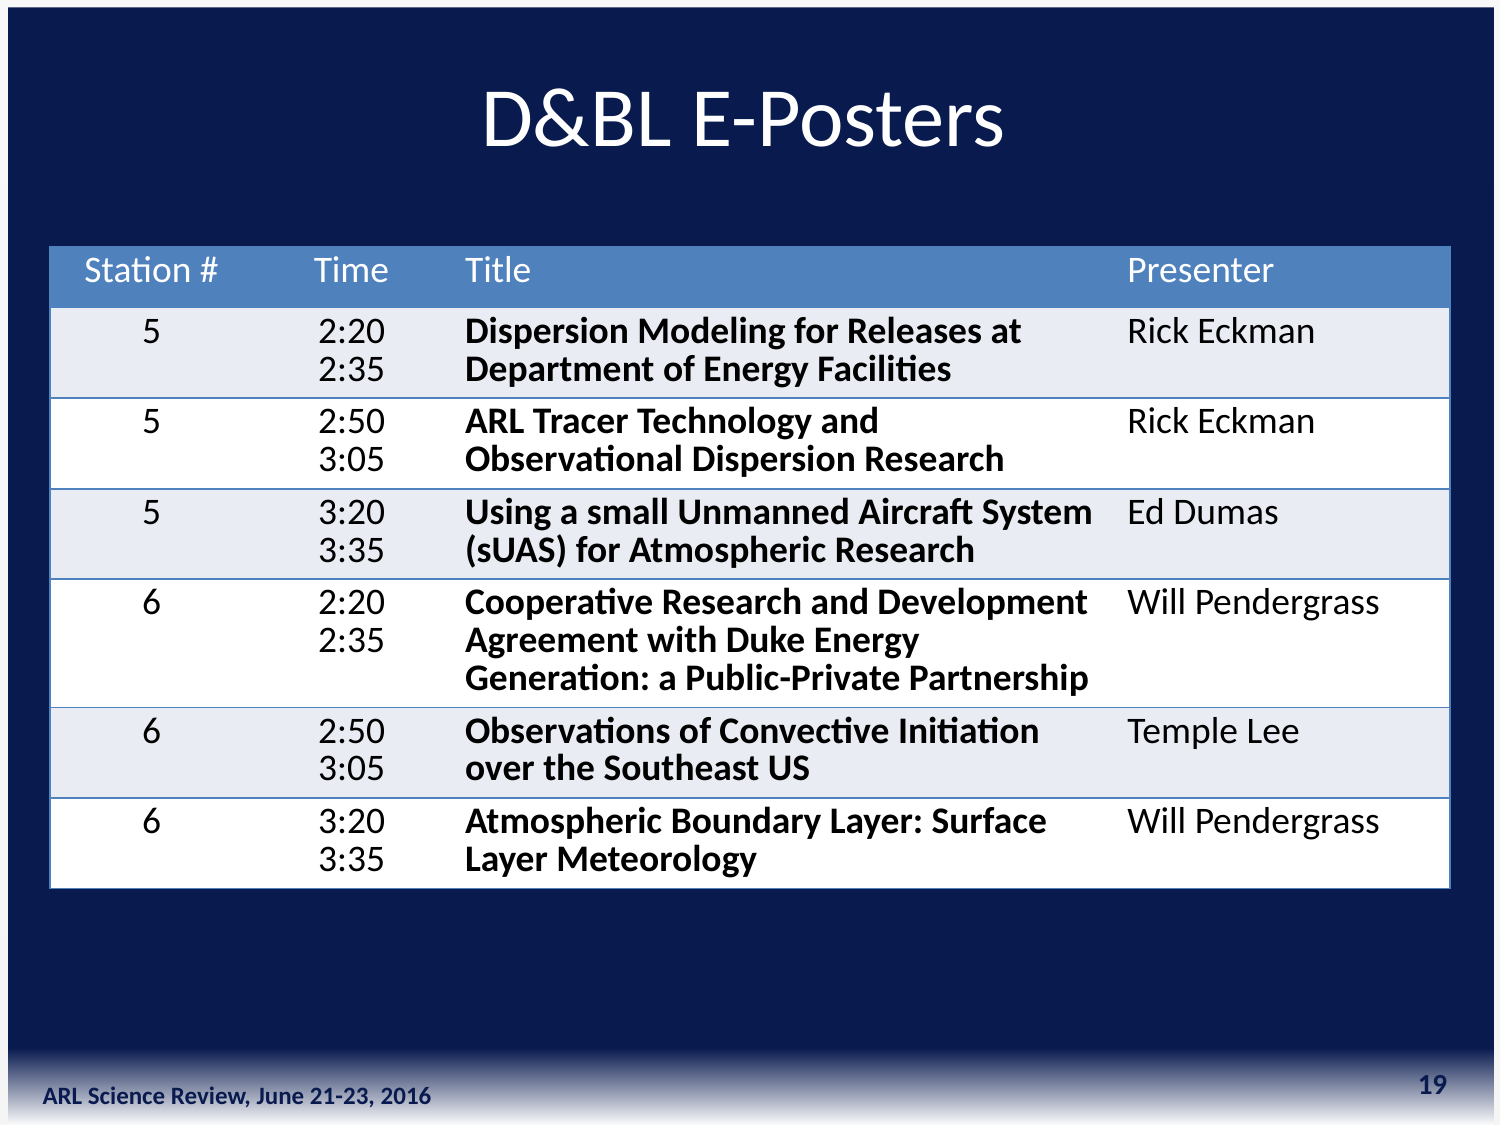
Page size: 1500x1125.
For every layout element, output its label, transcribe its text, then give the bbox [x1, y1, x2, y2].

table_cell Ed Dumas [1112, 490, 1449, 578]
table_cell Cooperative Research and Development Agreement with Duke Energy Generation: a Public-Private Partnership [450, 580, 1112, 707]
table_cell Temple Lee [1112, 708, 1449, 797]
table_header Time [253, 248, 450, 307]
table_cell 6 [51, 580, 253, 707]
table_cell Dispersion Modeling for Releases at Department of Energy Facilities [450, 308, 1112, 397]
title D&BL E-Posters [50, 75, 1438, 175]
table_cell 6 [51, 708, 253, 797]
table_cell 3:20 3:35 [253, 799, 450, 888]
table_cell Observations of Convective Initiation over the Southeast US [450, 708, 1112, 797]
table_cell Will Pendergrass [1112, 580, 1449, 707]
table_cell ARL Tracer Technology and Observational Dispersion Research [450, 399, 1112, 488]
table_cell 6 [51, 799, 253, 888]
slide_number 19 [1112, 1052, 1463, 1113]
table_cell Rick Eckman [1112, 399, 1449, 488]
table_header Station # [51, 248, 253, 307]
table_cell 2:20 2:35 [253, 580, 450, 707]
table_cell Will Pendergrass [1112, 799, 1449, 888]
table_cell 2:20 2:35 [253, 308, 450, 397]
footer ARL Science Review, June 21-23, 2016 [0, 1065, 475, 1125]
table_cell 3:20 3:35 [253, 490, 450, 578]
table_header Title [450, 248, 1112, 307]
table_cell 5 [51, 490, 253, 578]
table_cell 5 [51, 308, 253, 397]
table_cell 2:50 3:05 [253, 399, 450, 488]
table_cell Using a small Unmanned Aircraft System (sUAS) for Atmospheric Research [450, 490, 1112, 578]
table_cell Atmospheric Boundary Layer: Surface Layer Meteorology [450, 799, 1112, 888]
table_cell 5 [51, 399, 253, 488]
table_header Presenter [1112, 248, 1449, 307]
table_cell 2:50 3:05 [253, 708, 450, 797]
table_cell Rick Eckman [1112, 308, 1449, 397]
